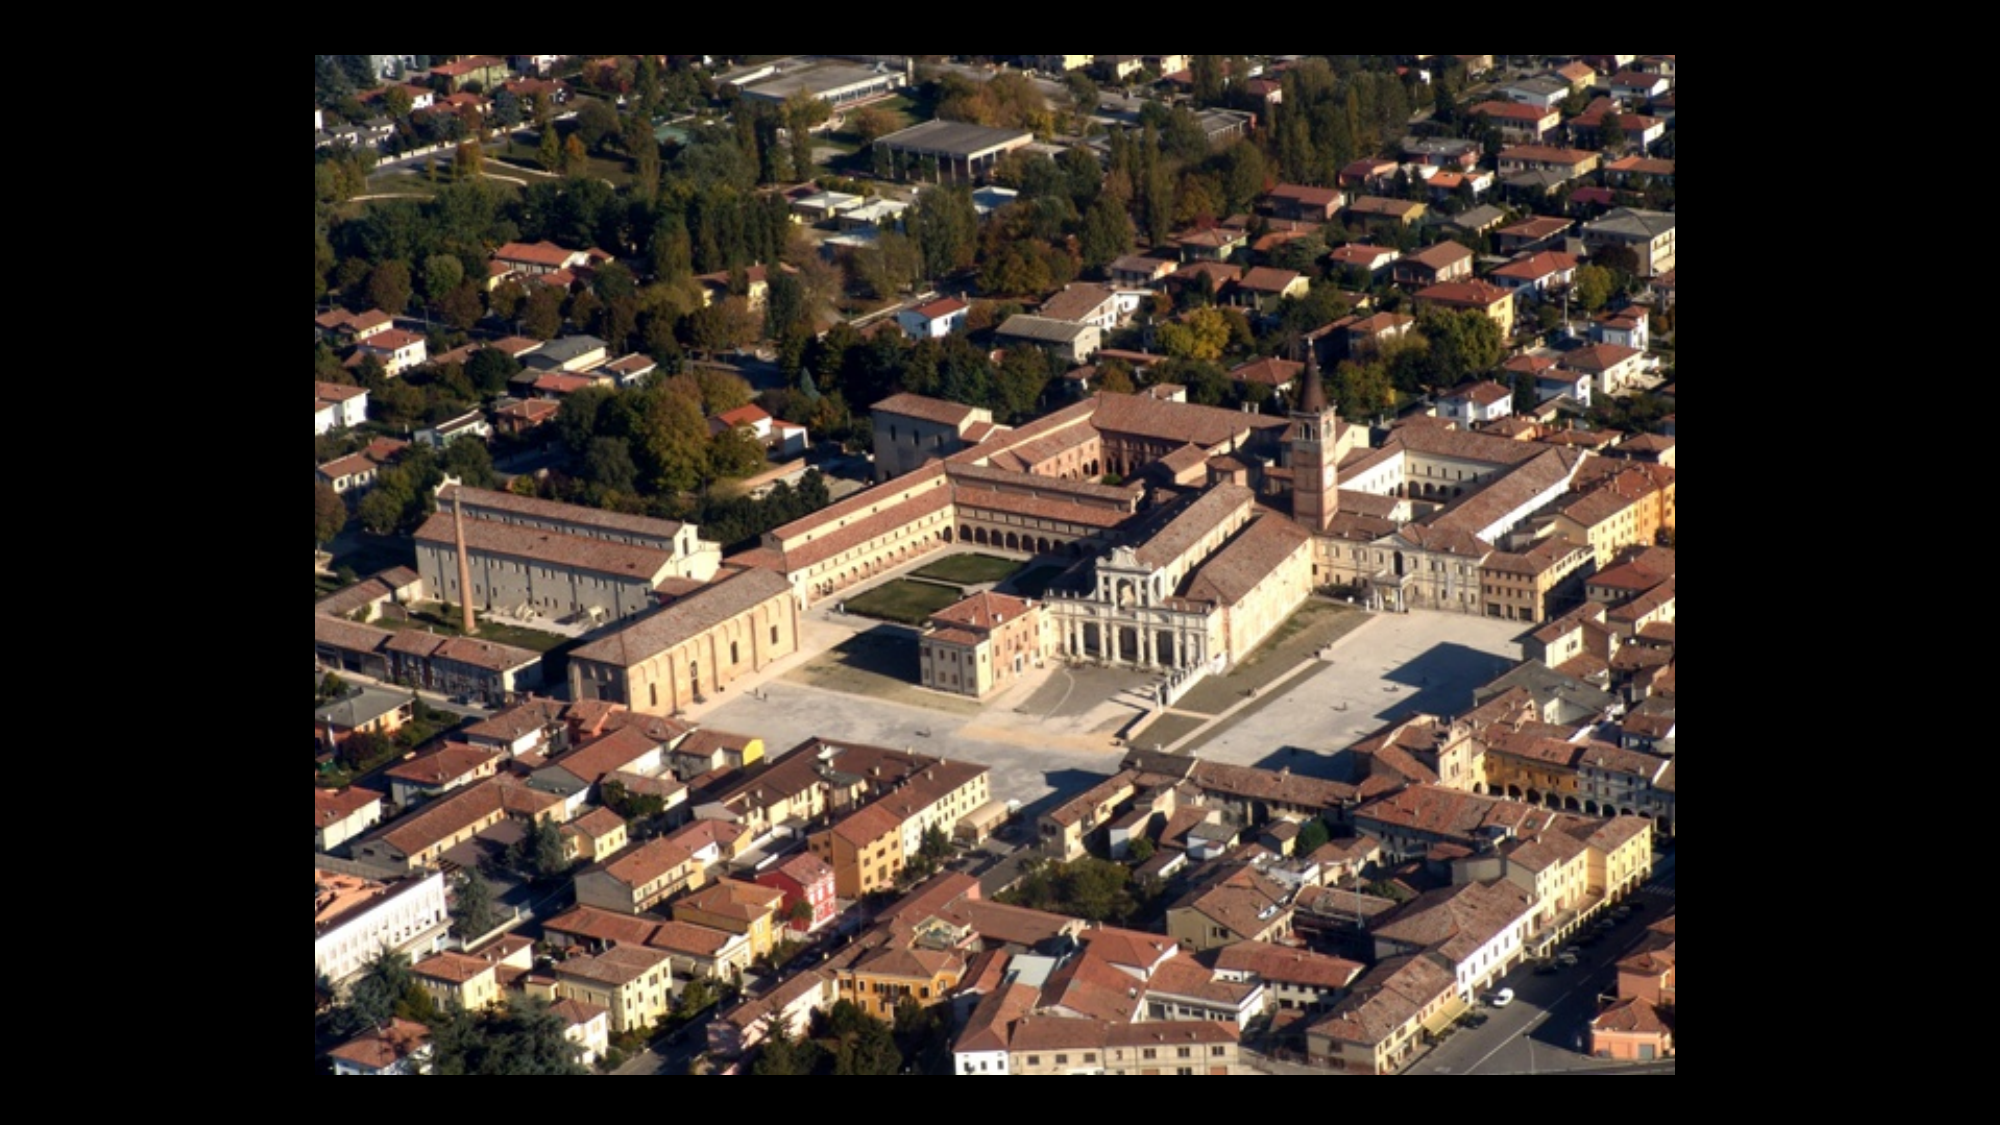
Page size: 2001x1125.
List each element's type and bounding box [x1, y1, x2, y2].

picture [314, 54, 1676, 1076]
